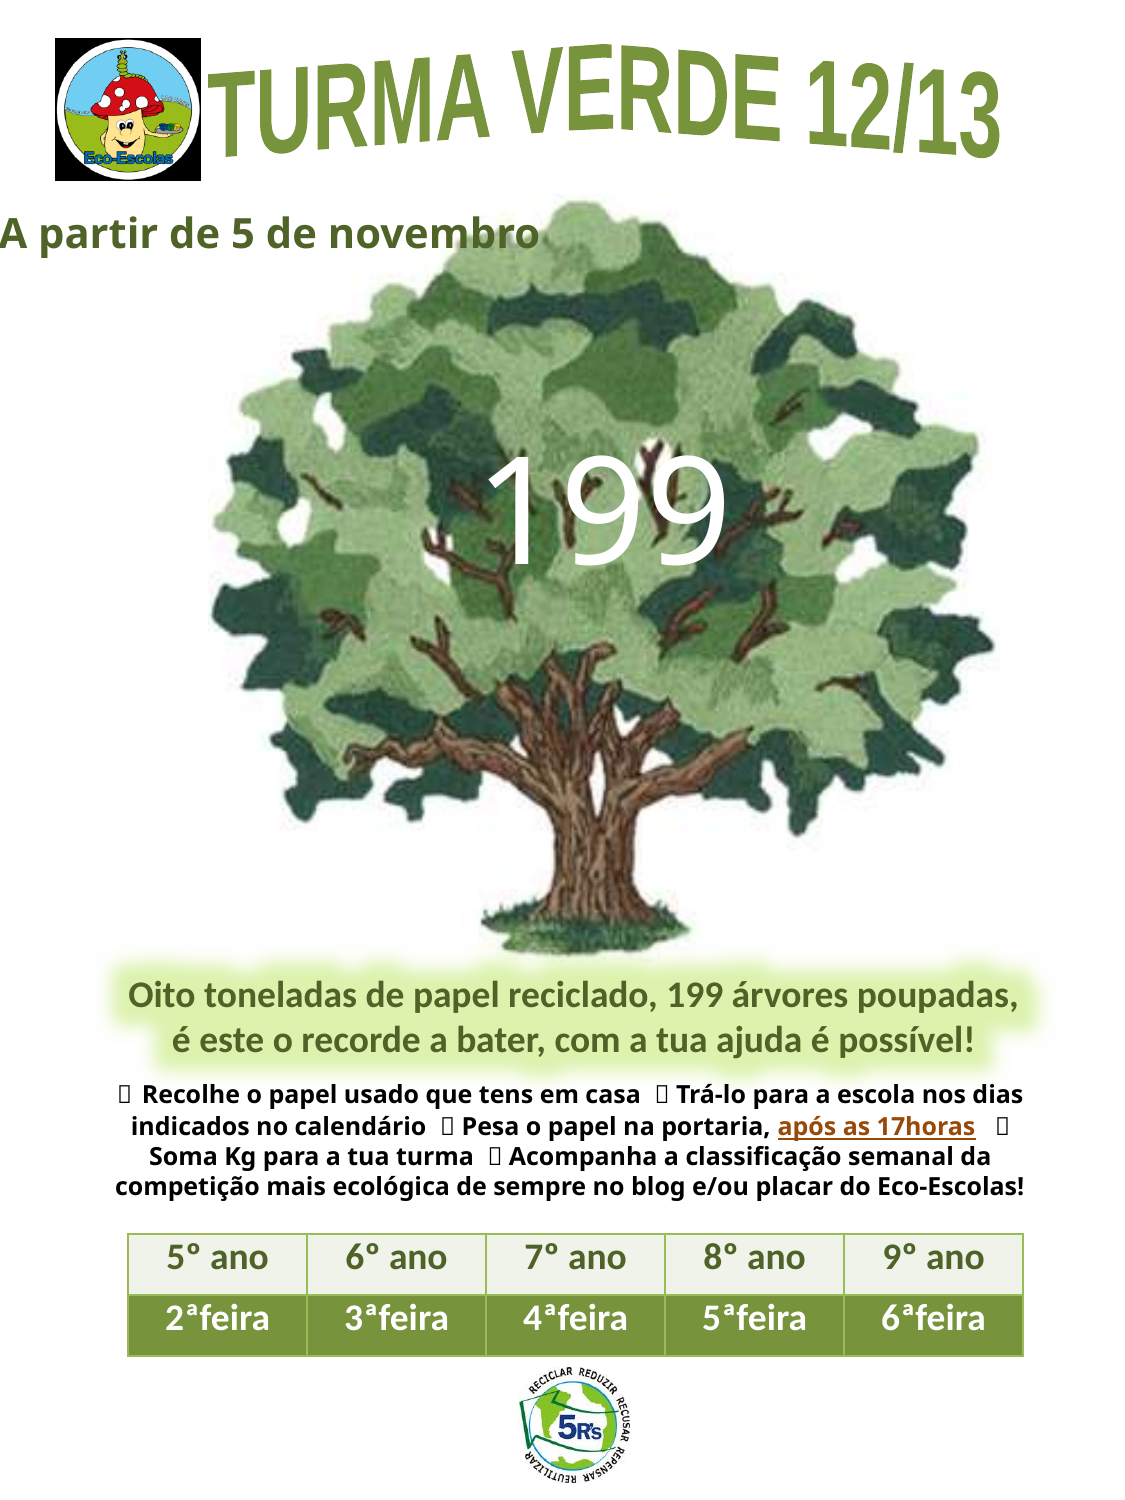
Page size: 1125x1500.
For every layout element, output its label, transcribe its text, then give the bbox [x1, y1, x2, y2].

text_box Oito toneladas de papel reciclado, 199 árvores poupadas, é este o recorde a bater, com a tua ajuda é possível! [101, 962, 1047, 1068]
picture [207, 194, 1000, 963]
table_cell 5ªfeira [666, 1296, 843, 1355]
text_box  Recolhe o papel usado que tens em casa  Trá-lo para a escola nos dias indicados no calendário  Pesa o papel na portaria, após as 17horas  Soma Kg para a tua turma  Acompanha a classificação semanal da competição mais ecológica de sempre no blog e/ou placar do Eco-Escolas! [98, 1058, 1043, 1209]
table_header 5º ano [129, 1235, 306, 1294]
table_header 6º ano [308, 1235, 485, 1294]
picture [519, 1367, 630, 1483]
table_header 7º ano [487, 1235, 664, 1294]
table_cell 2ªfeira [129, 1296, 306, 1355]
text_box A partir de 5 de novembro [0, 199, 202, 265]
table_cell 3ªfeira [308, 1296, 485, 1355]
picture [55, 37, 201, 181]
table_header 8º ano [666, 1235, 843, 1294]
table_cell 4ªfeira [487, 1296, 664, 1355]
table_cell 6ªfeira [845, 1296, 1022, 1355]
table_header 9º ano [845, 1235, 1022, 1294]
